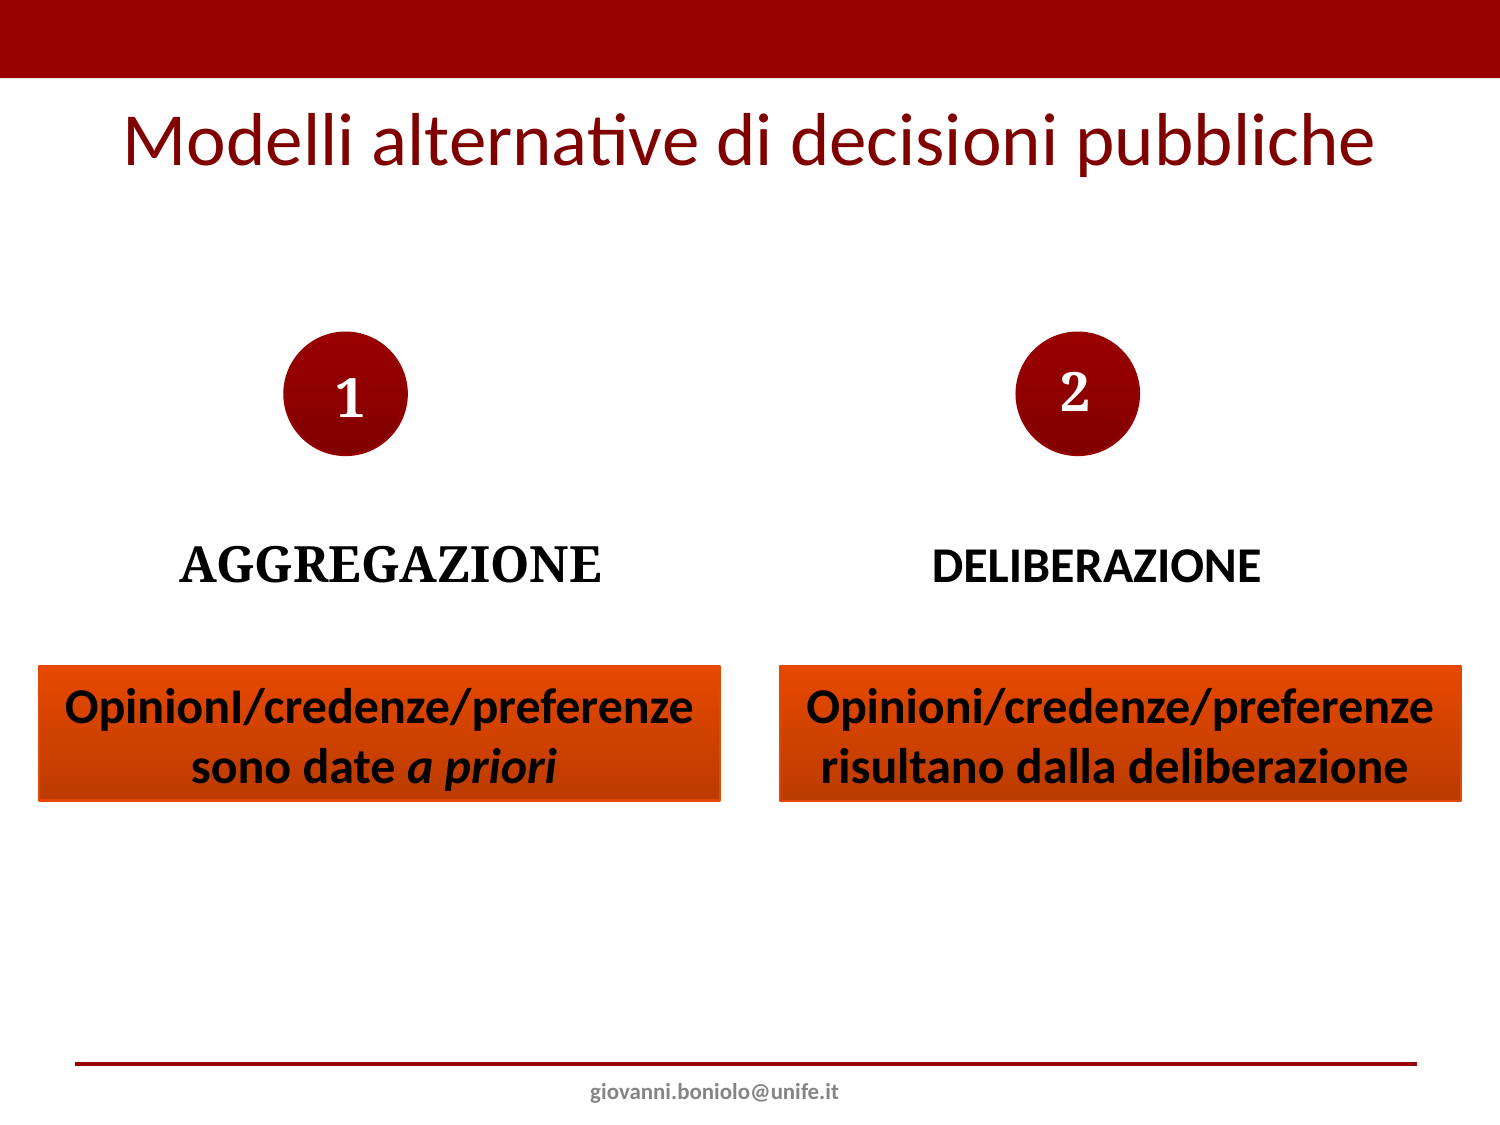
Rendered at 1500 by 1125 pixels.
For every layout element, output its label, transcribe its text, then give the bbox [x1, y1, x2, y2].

list DELIBERAZIONE [779, 494, 1425, 600]
text_box [398, 360, 408, 428]
text_box OpinionI/credenze/preferenze sono date a priori [38, 665, 721, 802]
list AGGREGAZIONE [75, 494, 721, 600]
text_box Opinioni/credenze/preferenze risultano dalla deliberazione [779, 665, 1462, 802]
text_box 2 [1045, 349, 1122, 430]
text_box [283, 331, 395, 457]
text_box 1 [321, 355, 398, 436]
title Modelli alternative di decisioni pubbliche [75, 65, 1425, 188]
footer giovanni.boniolo@unife.it [575, 1054, 1107, 1125]
text_box [1015, 331, 1141, 457]
